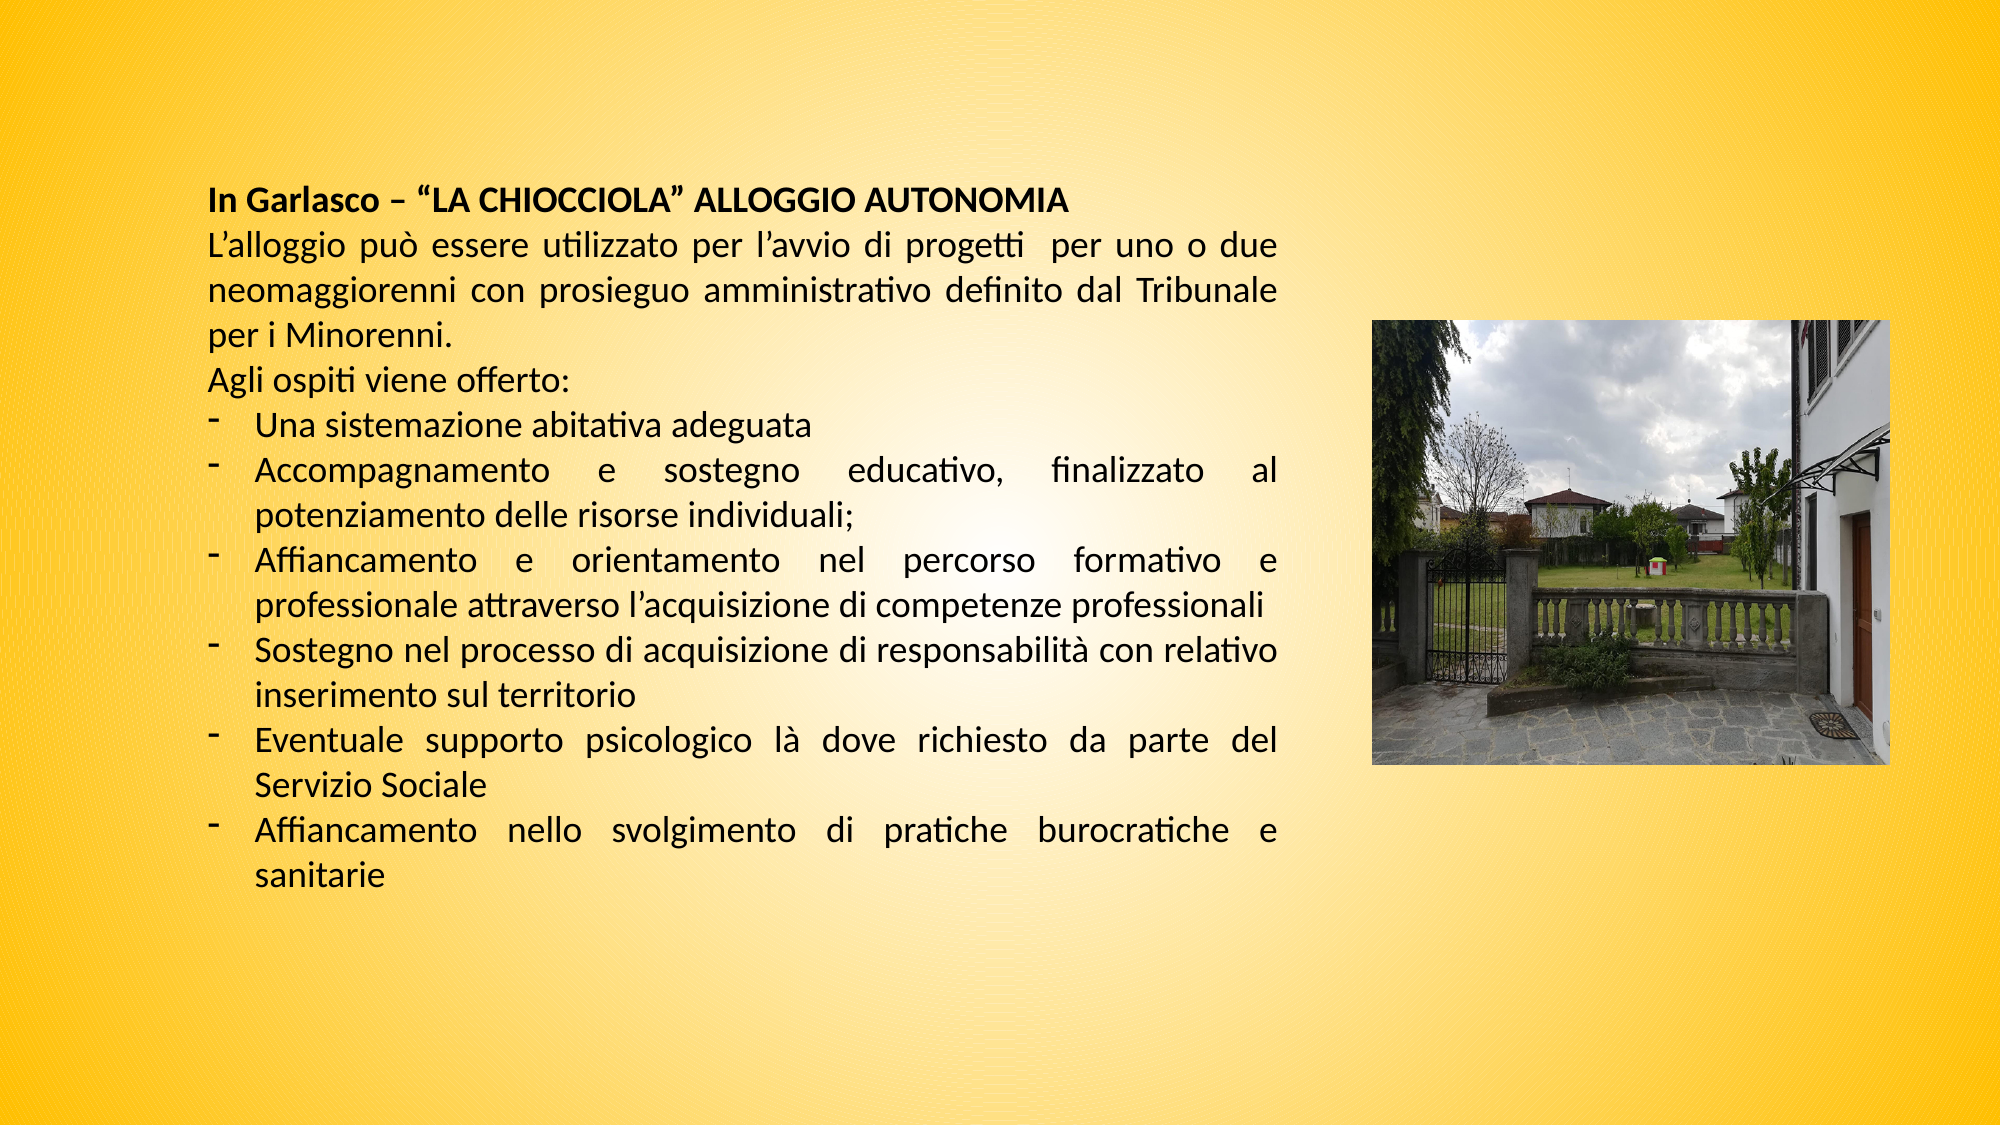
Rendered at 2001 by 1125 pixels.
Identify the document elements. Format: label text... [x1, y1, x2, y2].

text_box In Garlasco – “LA CHIOCCIOLA” ALLOGGIO AUTONOMIA L’alloggio può essere utilizzato per l’avvio di progetti per uno o due neomaggiorenni con prosieguo amministrativo definito dal Tribunale per i Minorenni. Agli ospiti viene offerto: Una sistemazione abitativa adeguata Accompagnamento e sostegno educativo, finalizzato al potenziamento delle risorse individuali; Affiancamento e orientamento nel percorso formativo e professionale attraverso l’acquisizione di competenze professionali Sostegno nel processo di acquisizione di responsabilità con relativo inserimento sul territorio Eventuale supporto psicologico là dove richiesto da parte del Servizio Sociale Affiancamento nello svolgimento di pratiche burocratiche e sanitarie [192, 167, 1293, 1083]
picture [1372, 320, 1890, 765]
